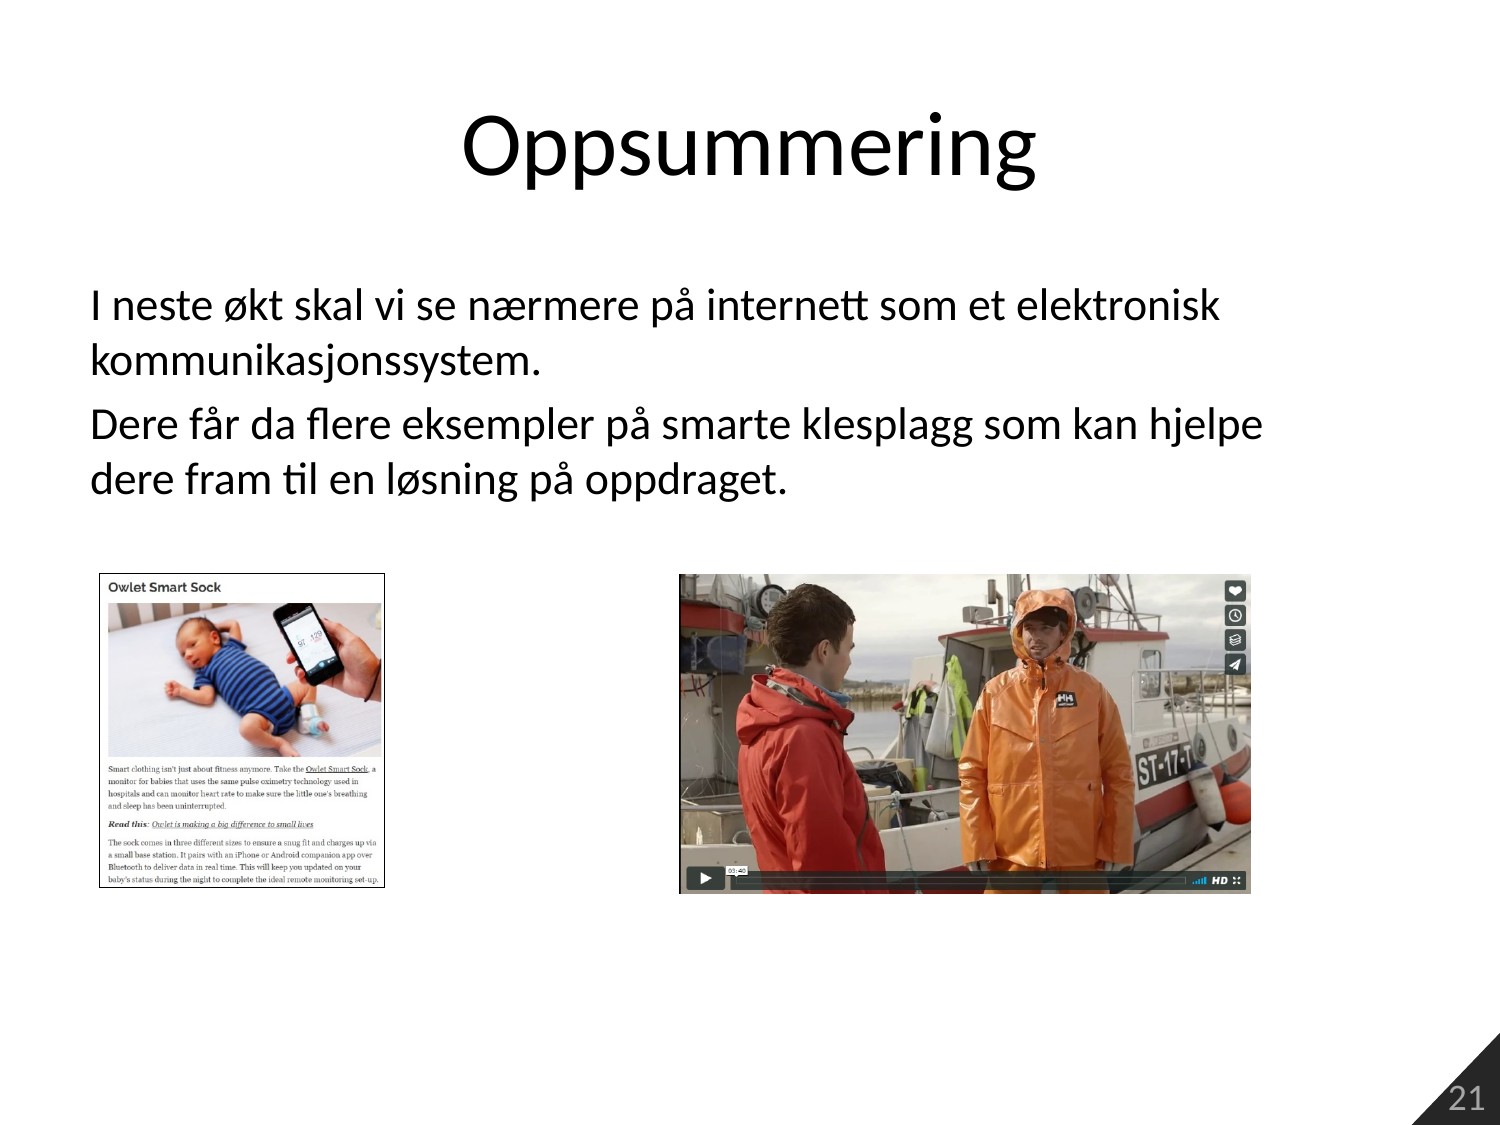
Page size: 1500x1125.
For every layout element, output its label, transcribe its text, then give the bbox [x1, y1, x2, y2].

title Oppsummering [75, 45, 1425, 233]
picture [678, 574, 1251, 894]
picture [100, 573, 385, 887]
list I neste økt skal vi se nærmere på internett som et elektronisk kommunikasjonssystem. Dere får da flere eksempler på smarte klesplagg som kan hjelpe dere fram til en løsning på oppdraget. [75, 267, 1353, 1005]
